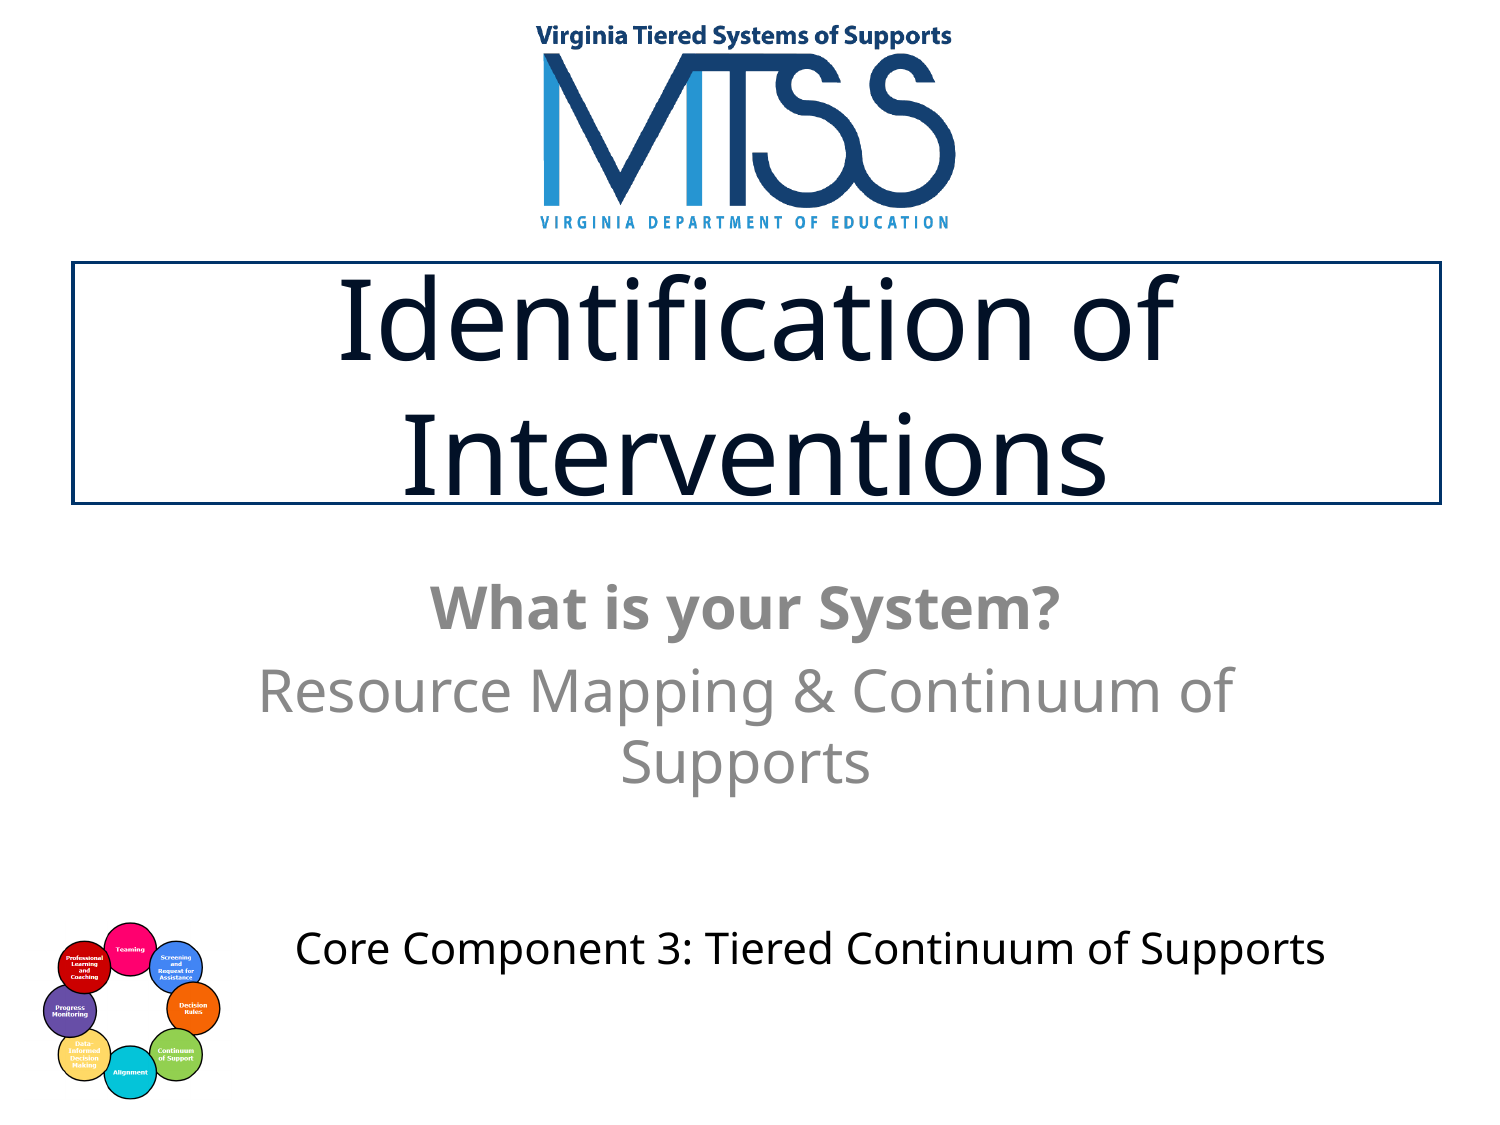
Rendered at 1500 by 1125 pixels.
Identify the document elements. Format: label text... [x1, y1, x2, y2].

picture [525, 17, 963, 238]
text_box Core Component 3: Tiered Continuum of Supports [279, 905, 1457, 1085]
subtitle What is your System? Resource Mapping & Continuum of Supports [221, 562, 1272, 804]
picture [24, 920, 232, 1101]
title Identification of Interventions [71, 261, 1442, 505]
